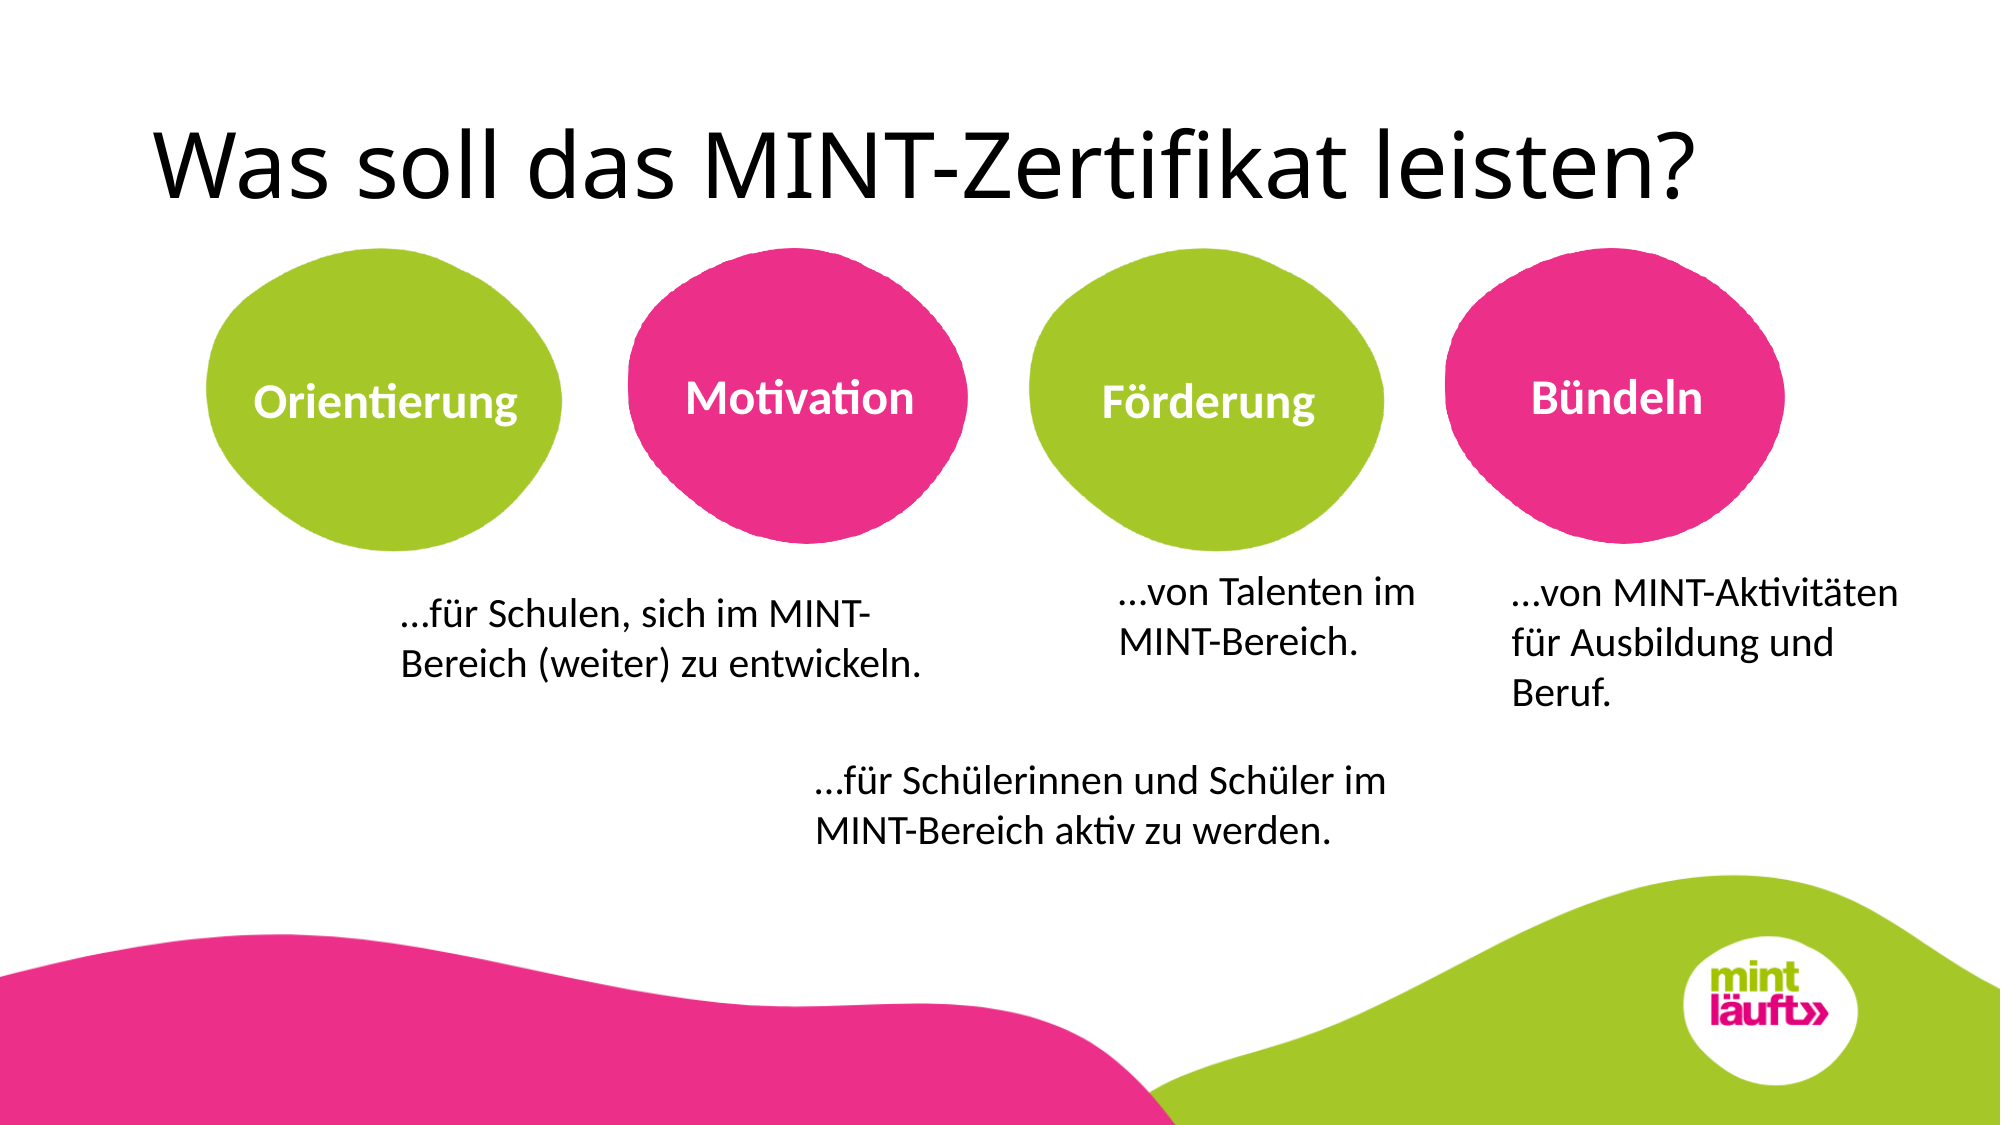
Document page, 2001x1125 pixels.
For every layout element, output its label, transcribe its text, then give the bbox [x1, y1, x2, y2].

picture [0, 0, 2000, 1125]
text_box …für Schülerinnen und Schüler im MINT-Bereich aktiv zu werden. [800, 745, 1441, 860]
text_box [1438, 232, 1796, 558]
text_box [196, 237, 576, 560]
text_box …von MINT-Aktivitäten für Ausbildung und Beruf. [1496, 556, 1927, 722]
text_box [1018, 237, 1399, 560]
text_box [621, 232, 979, 558]
title Was soll das MINT-Zertifikat leisten? [137, 59, 1863, 278]
text_box …für Schulen, sich im MINT-Bereich (weiter) zu entwickeln. [385, 578, 979, 694]
text_box …von Talenten im MINT-Bereich. [1103, 556, 1439, 672]
